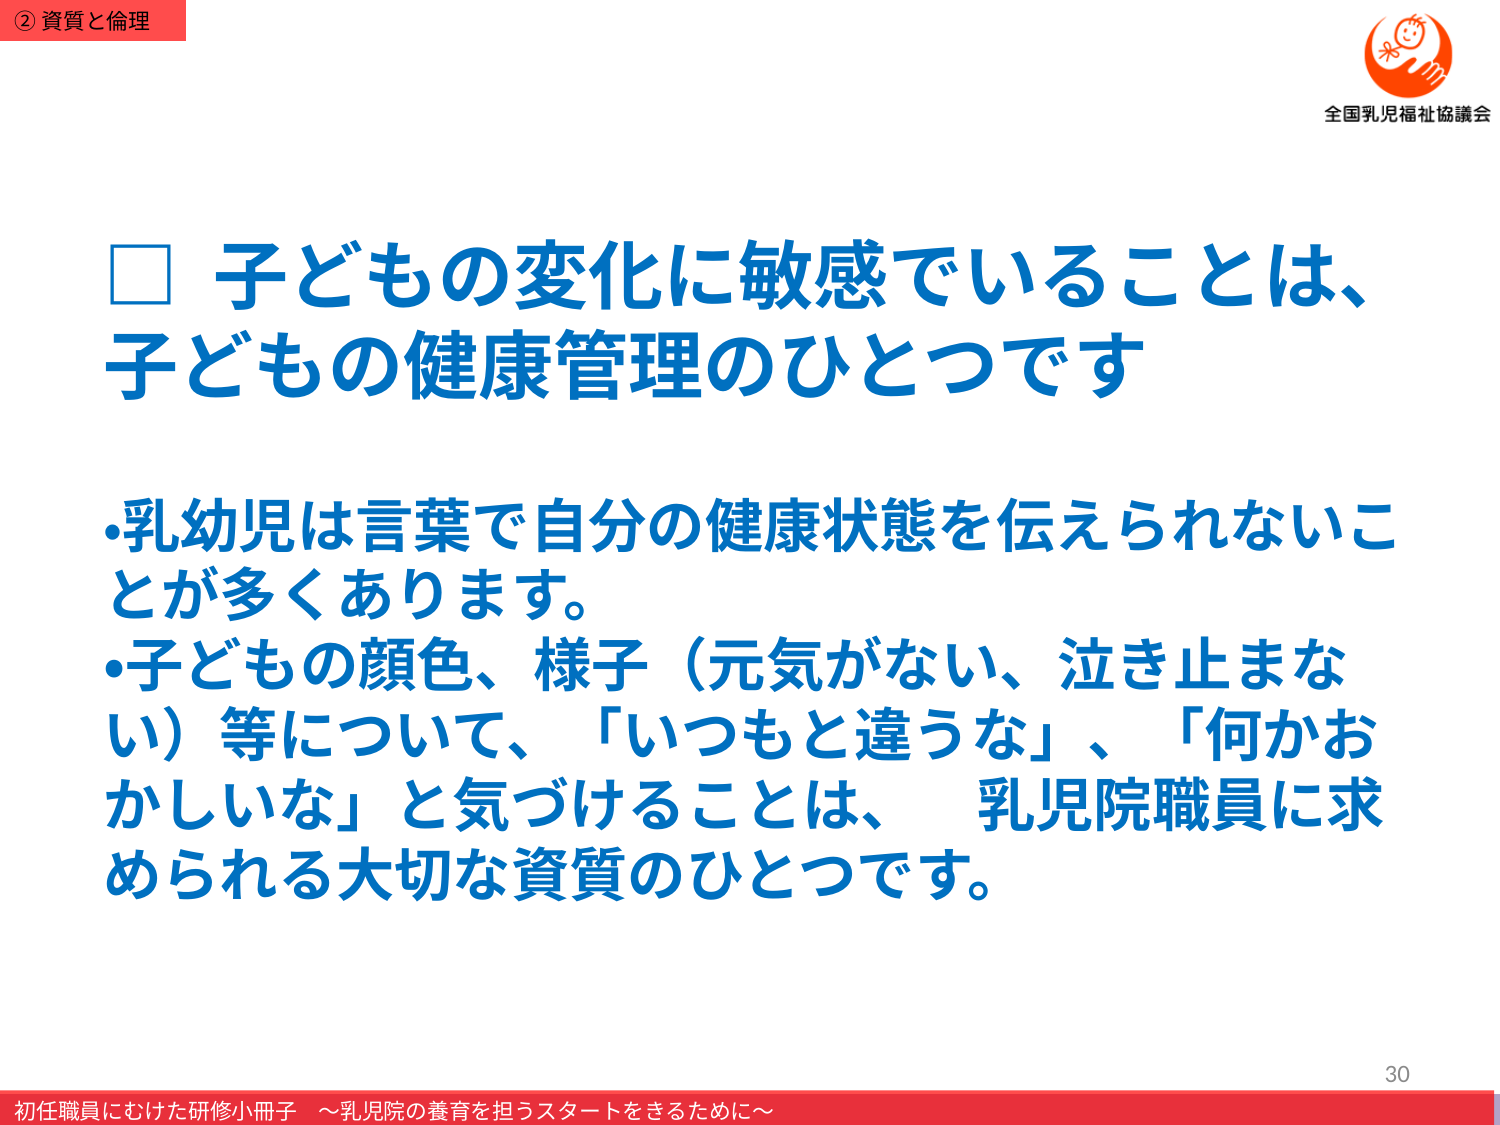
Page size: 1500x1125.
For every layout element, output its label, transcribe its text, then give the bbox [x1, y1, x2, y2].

slide_number 30 [1074, 1042, 1425, 1103]
picture [1322, 9, 1495, 126]
title □ 子どもの変化に敏感でいることは、子どもの健康管理のひとつです ・乳幼児は言葉で自分の健康状態を伝えられないことが多くあります。 ・子どもの顔色、様子（元気がない、泣き止まない）等について、「いつもと違うな」、「何かおかしいな」と気づけることは、 乳児院職員に求められる大切な資質のひとつです。 [88, 149, 1424, 988]
